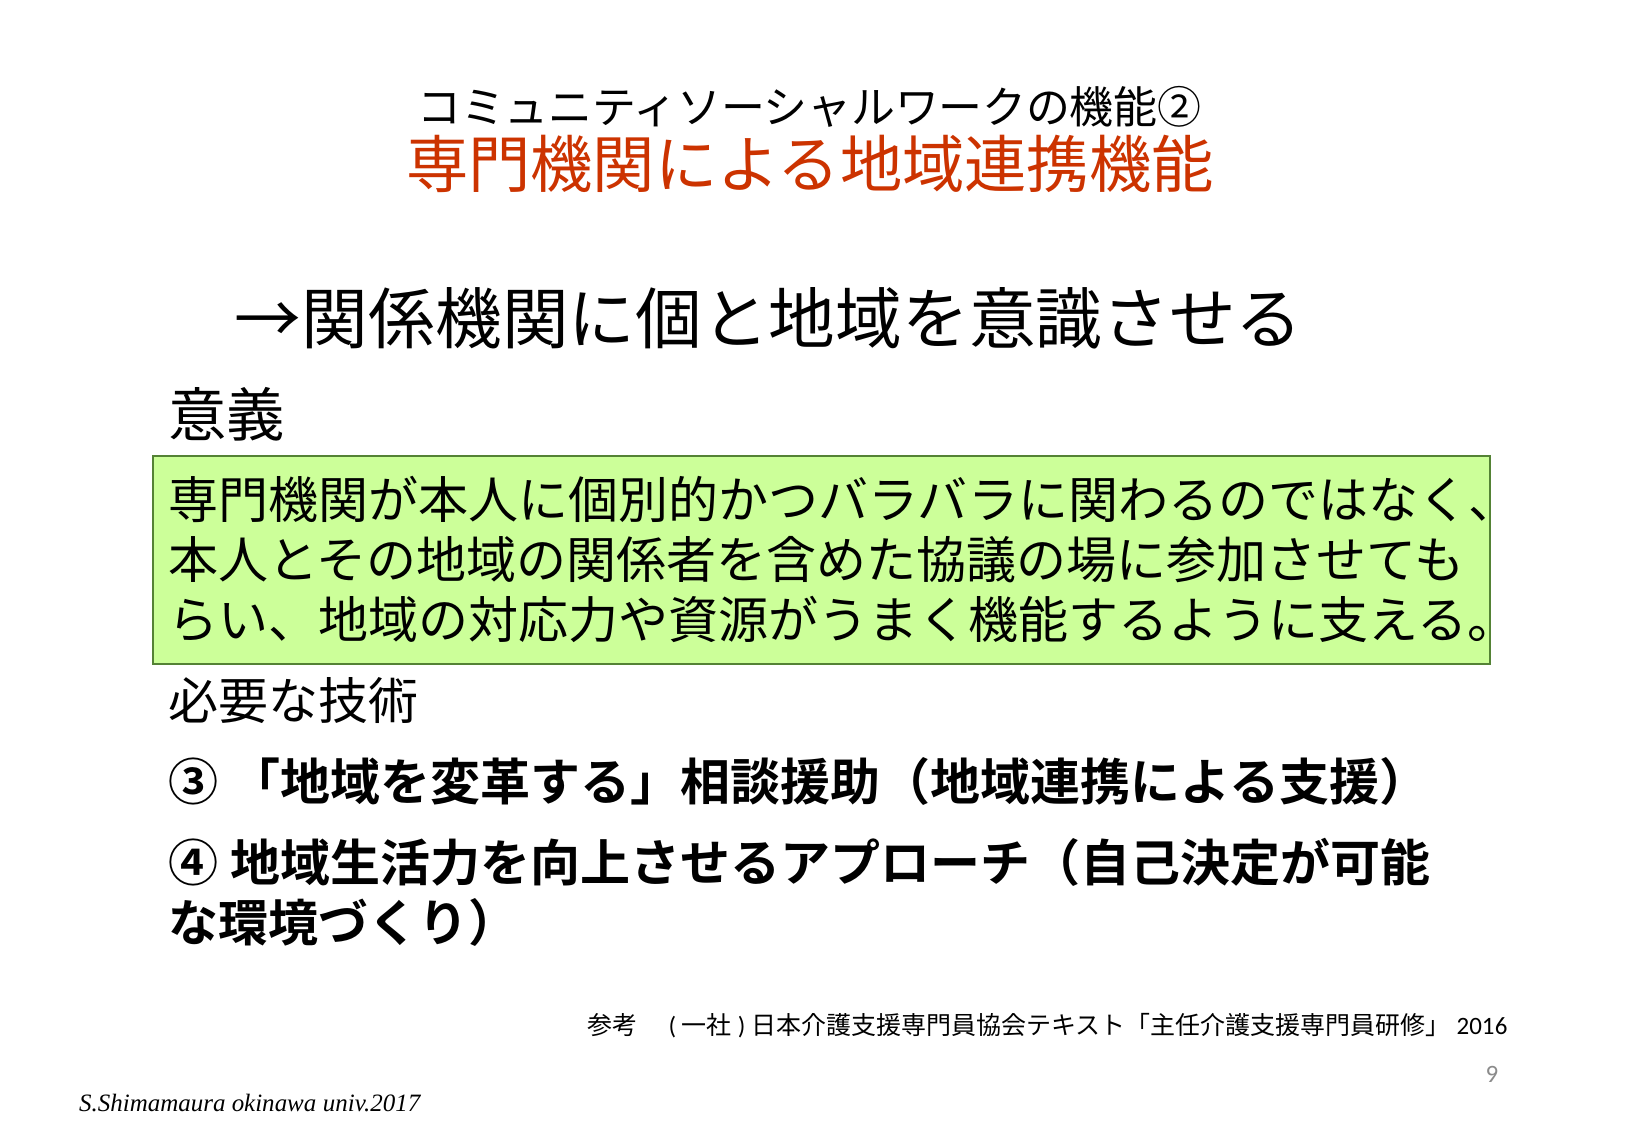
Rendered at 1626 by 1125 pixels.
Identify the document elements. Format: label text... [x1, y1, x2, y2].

slide_number 9 [1147, 1048, 1514, 1103]
title コミュニティソーシャルワークの機能② 専門機関による地域連携機能 [162, 78, 1457, 209]
text_box 参考 (一社)日本介護支援専門員協会テキスト「主任介護支援専門員研修」2016 [572, 1002, 1523, 1048]
list →関係機関に個と地域を意識させる 意義 専門機関が本人に個別的かつバラバラに関わるのではなく、本人とその地域の関係者を含めた協議の場に参加させてもらい、地域の対応力や資源がうまく機能するように支える。 必要な技術 ③「地域を変革する」相談援助（地域連携による支援） ④地域生活力を向上させるアプローチ（自己決定が可能な環境づくり） [153, 269, 1491, 1073]
text_box S.Shimamaura okinawa univ.2017 [64, 1079, 436, 1124]
